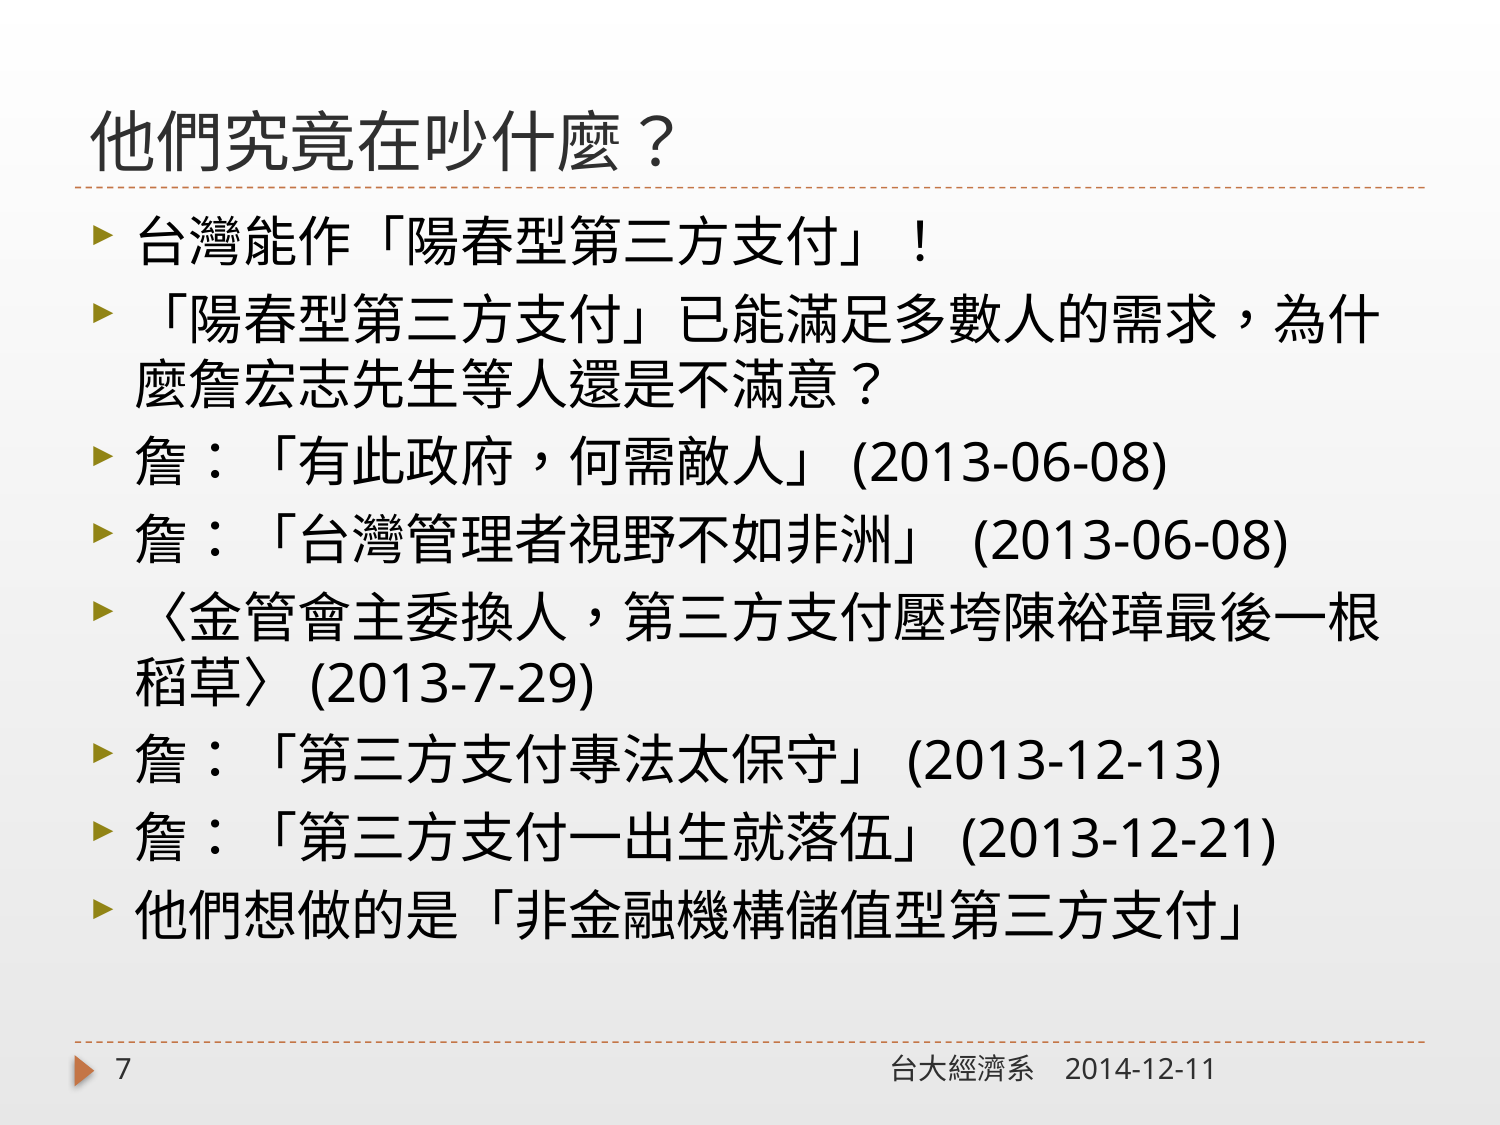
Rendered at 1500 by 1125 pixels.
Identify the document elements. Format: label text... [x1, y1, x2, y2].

slide_number 7 [100, 1042, 426, 1103]
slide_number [1051, 1042, 1426, 1103]
title 他們究竟在吵什麼？ [75, 24, 1425, 188]
footer 台大經濟系 [475, 1042, 1051, 1103]
list 台灣能作「陽春型第三方支付」！ 「陽春型第三方支付」已能滿足多數人的需求，為什麼詹宏志先生等人還是不滿意？ 詹：「有此政府，何需敵人」(2013-06-08) 詹：「台灣管理者視野不如非洲」 (2013-06-08) 〈金管會主委換人，第三方支付壓垮陳裕璋最後一根稻草〉(2013-7-29) 詹：「第三方支付專法太保守」(2013-12-13) 詹：「第三方支付一出生就落伍」(2013-12-21) 他們想做的是「非金融機構儲值型第三方支付」 [75, 200, 1425, 1010]
